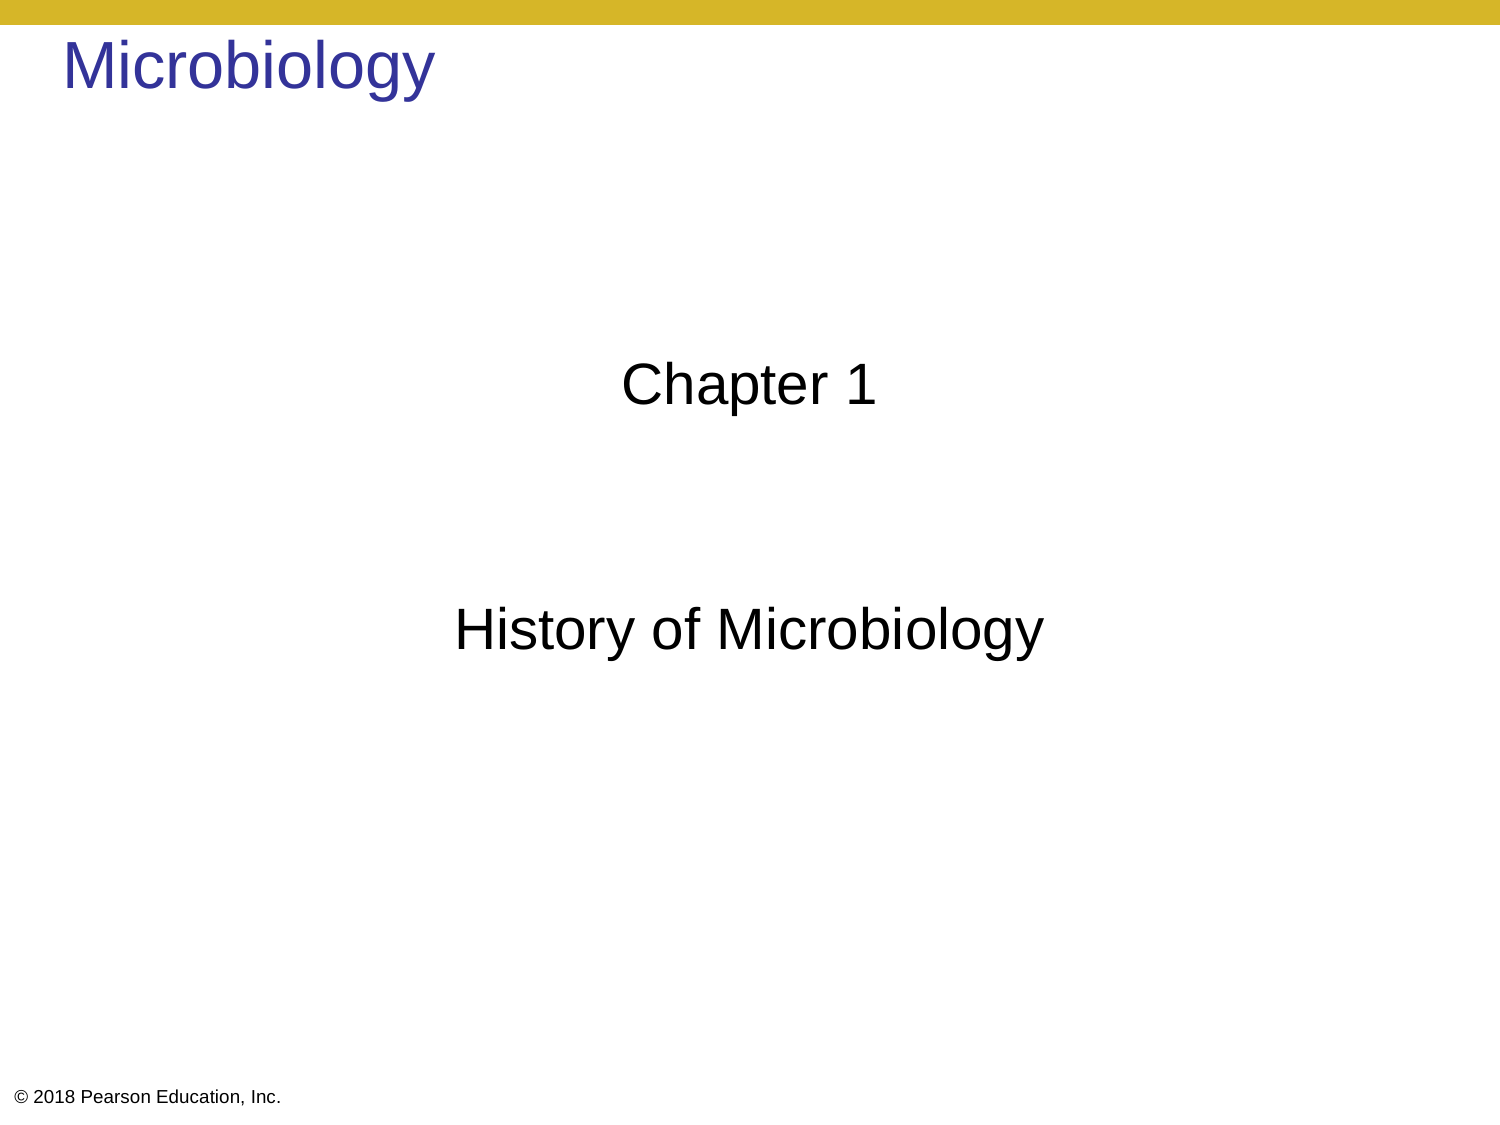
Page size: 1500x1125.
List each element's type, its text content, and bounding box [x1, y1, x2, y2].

list Chapter 1 History of Microbiology [49, 175, 1450, 1038]
title Microbiology [0, 14, 1500, 110]
